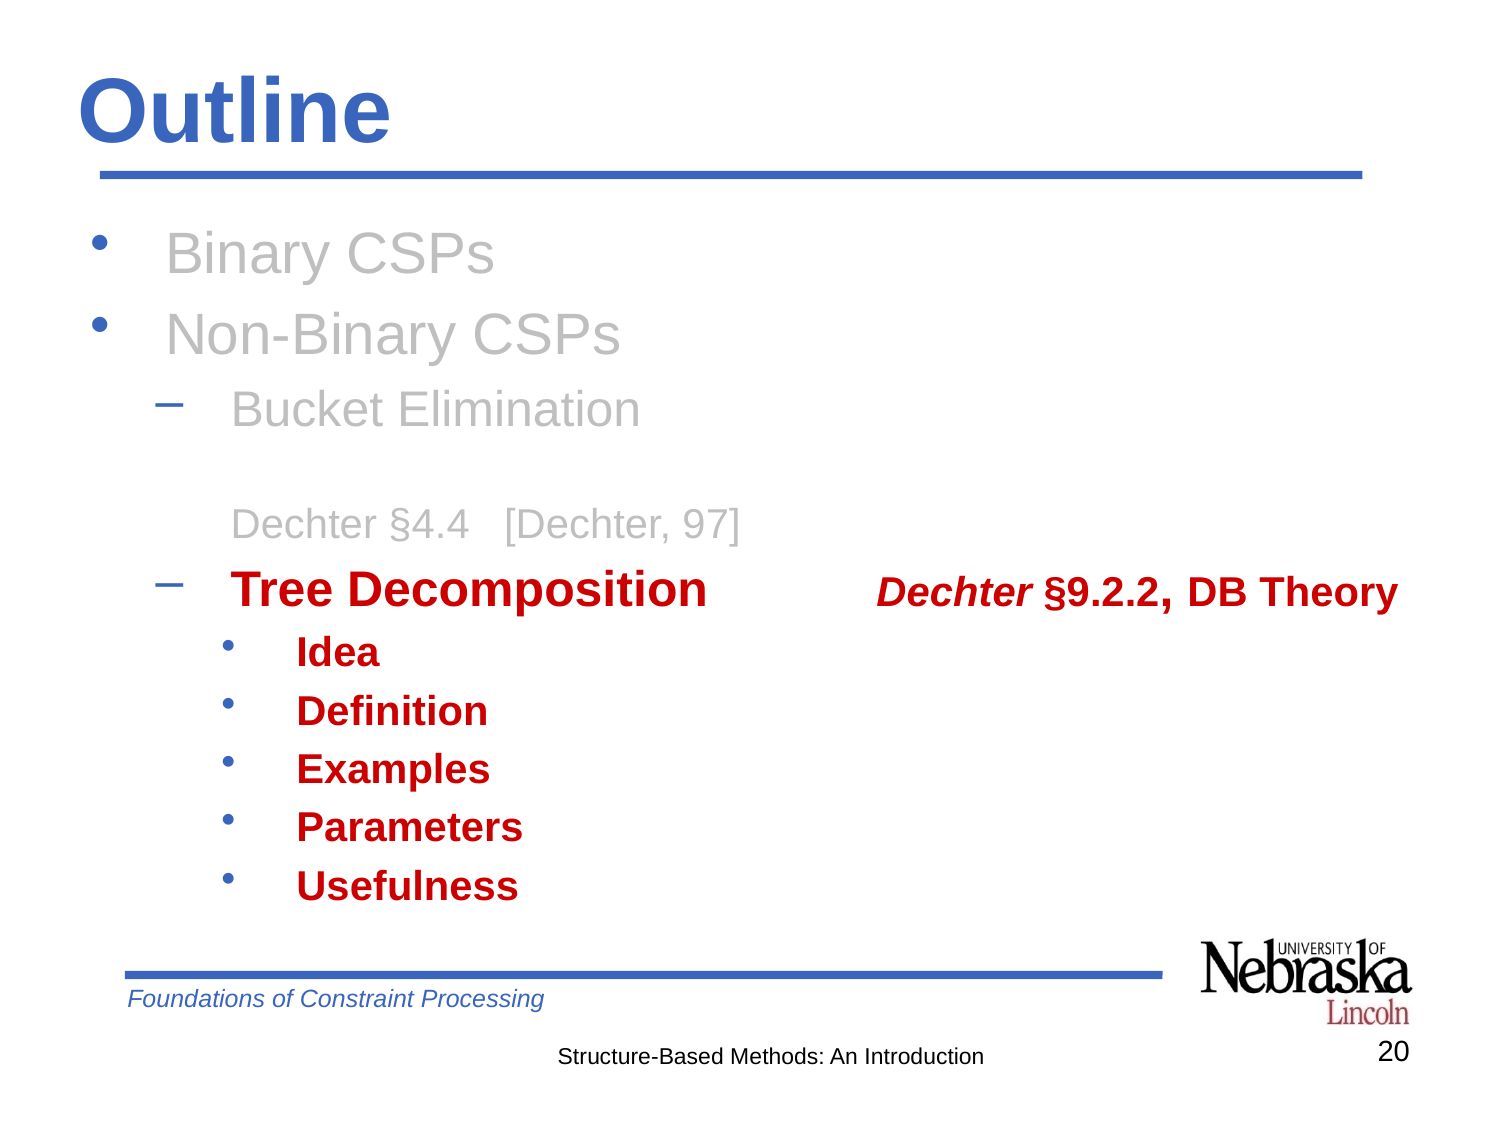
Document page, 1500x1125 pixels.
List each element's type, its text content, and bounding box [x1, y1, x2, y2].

slide_number 20 [1074, 1024, 1426, 1103]
list Binary CSPs Non-Binary CSPs Bucket Elimination Dechter §4.4 [Dechter, 97] Tree Decomposition Dechter §9.2.2, DB Theory Idea Definition Examples Parameters Usefulness [75, 207, 1425, 950]
picture [1200, 950, 1413, 1024]
title Outline [62, 50, 1413, 163]
